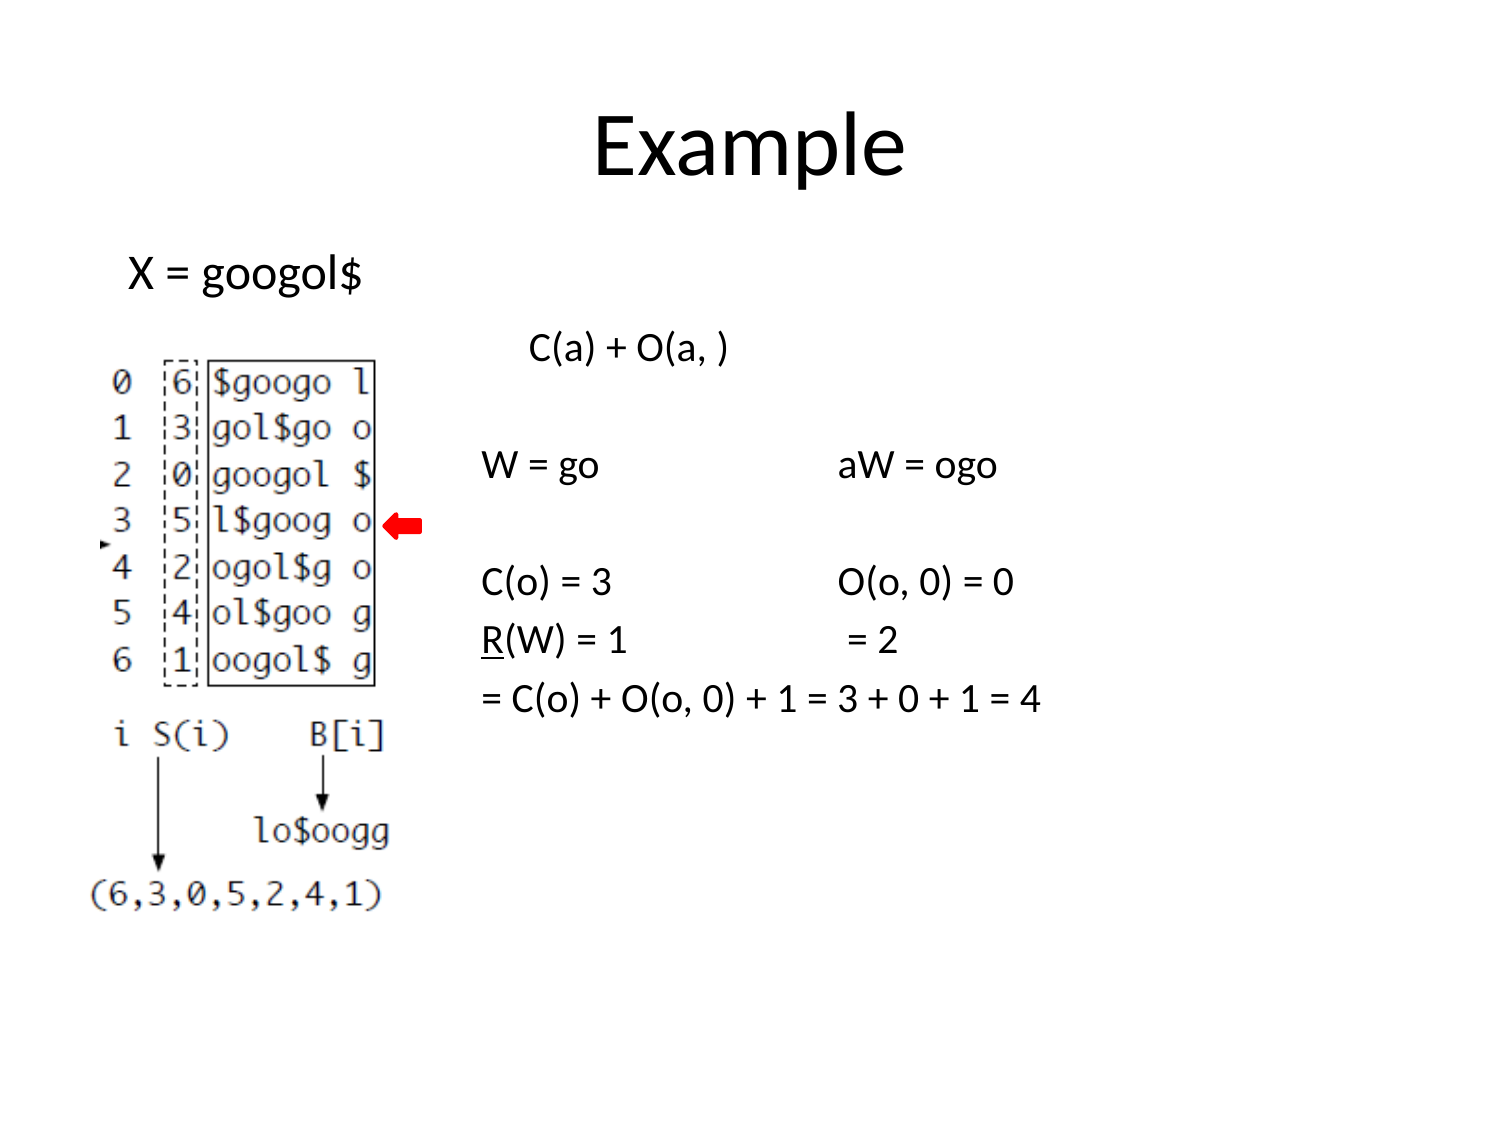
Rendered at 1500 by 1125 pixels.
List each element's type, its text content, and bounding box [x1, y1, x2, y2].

text_box [413, 518, 422, 535]
title Example [75, 45, 1425, 233]
picture [76, 710, 407, 941]
picture [100, 349, 408, 706]
text_box X = googol$ [113, 231, 379, 307]
